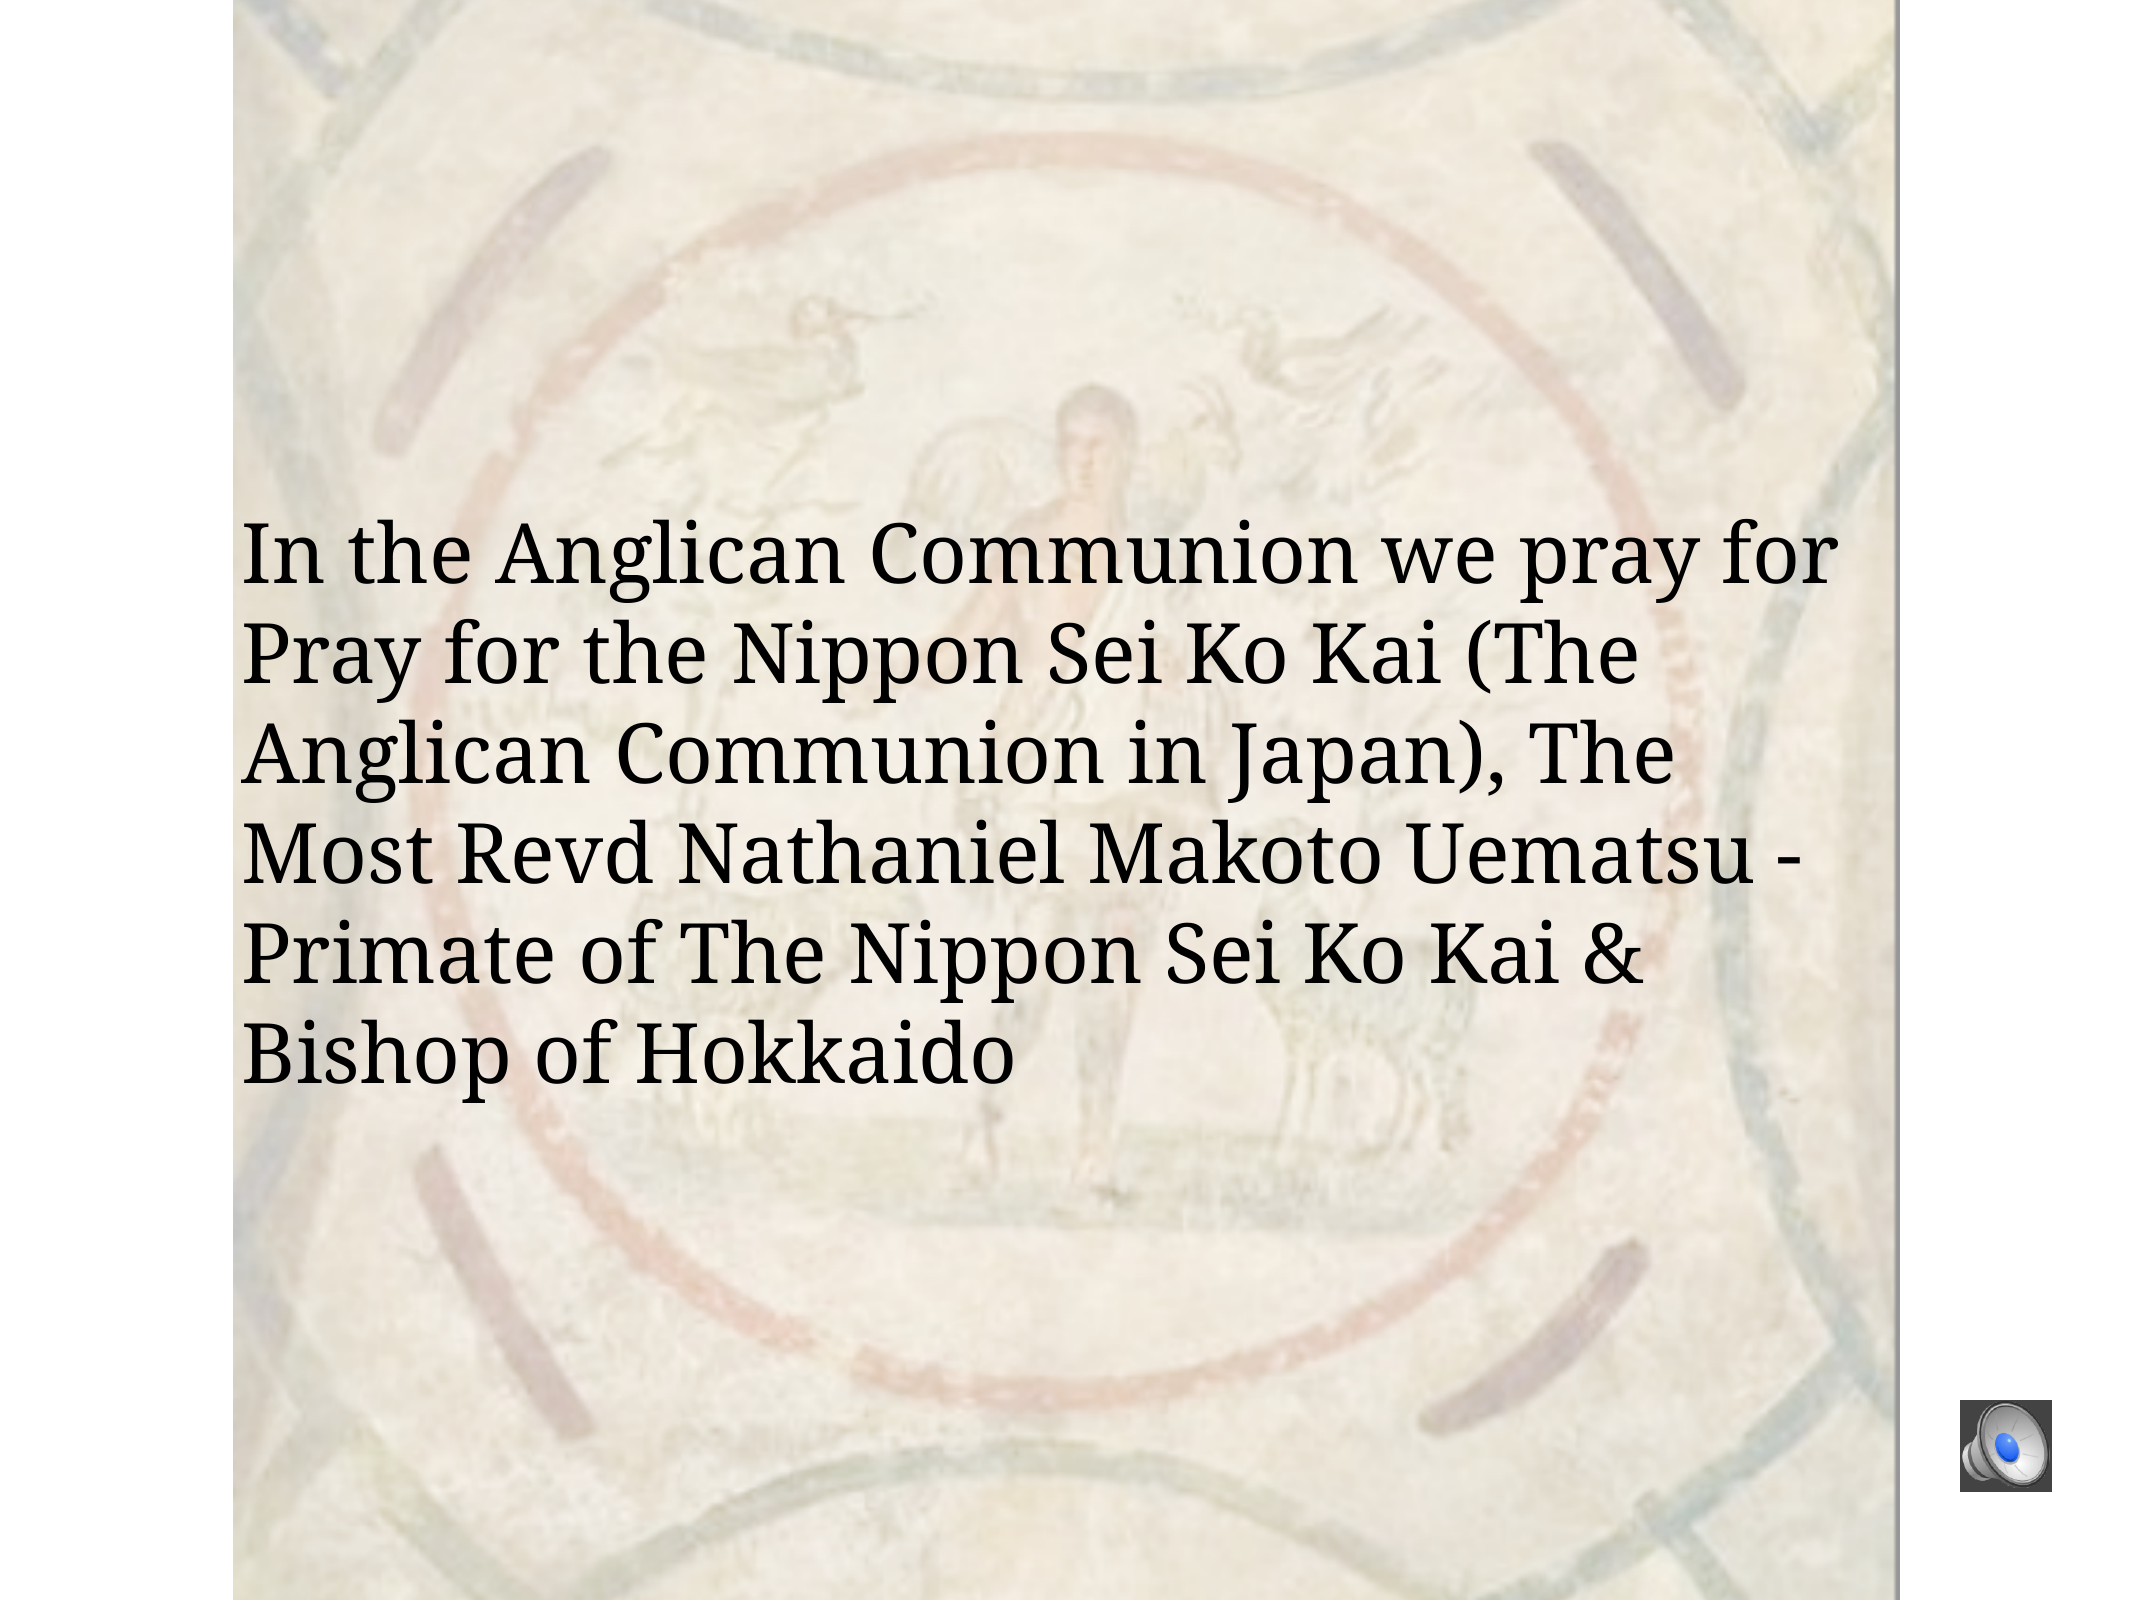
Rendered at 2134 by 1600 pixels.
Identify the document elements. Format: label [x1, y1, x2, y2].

picture [1958, 1399, 2053, 1494]
picture [233, 0, 1901, 1600]
